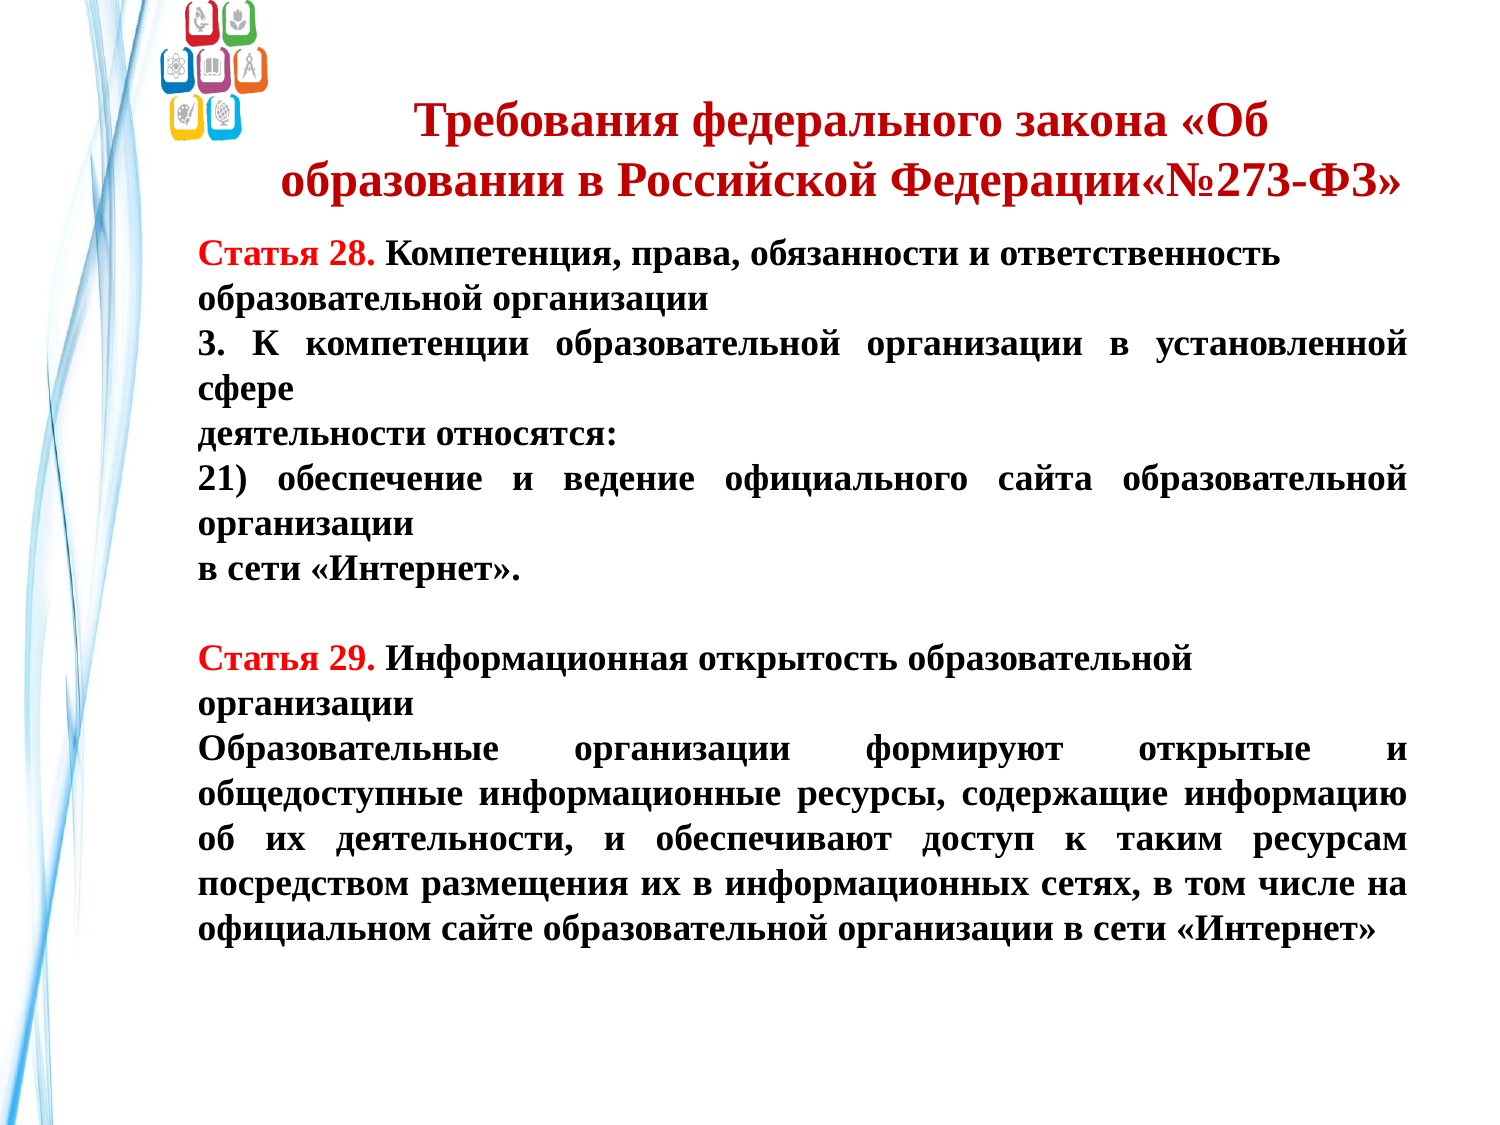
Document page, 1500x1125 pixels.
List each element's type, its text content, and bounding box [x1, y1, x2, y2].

picture [0, 0, 268, 1125]
text_box Статья 28. Компетенция, права, обязанности и ответственность образовательной организации 3. К компетенции образовательной организации в установленной сфере деятельности относятся: 21) обеспечение и ведение официального сайта образовательной организации в сети «Интернет». Статья 29. Информационная открытость образовательной организации Образовательные организации формируют открытые и общедоступные информационные ресурсы, содержащие информацию об их деятельности, и обеспечивают доступ к таким ресурсам посредством размещения их в информационных сетях, в том числе на официальном сайте образовательной организации в сети «Интернет» [231, 220, 1424, 956]
text_box Требования федерального закона «Об образовании в Российской Федерации«№273-ФЗ» [259, 79, 1424, 215]
